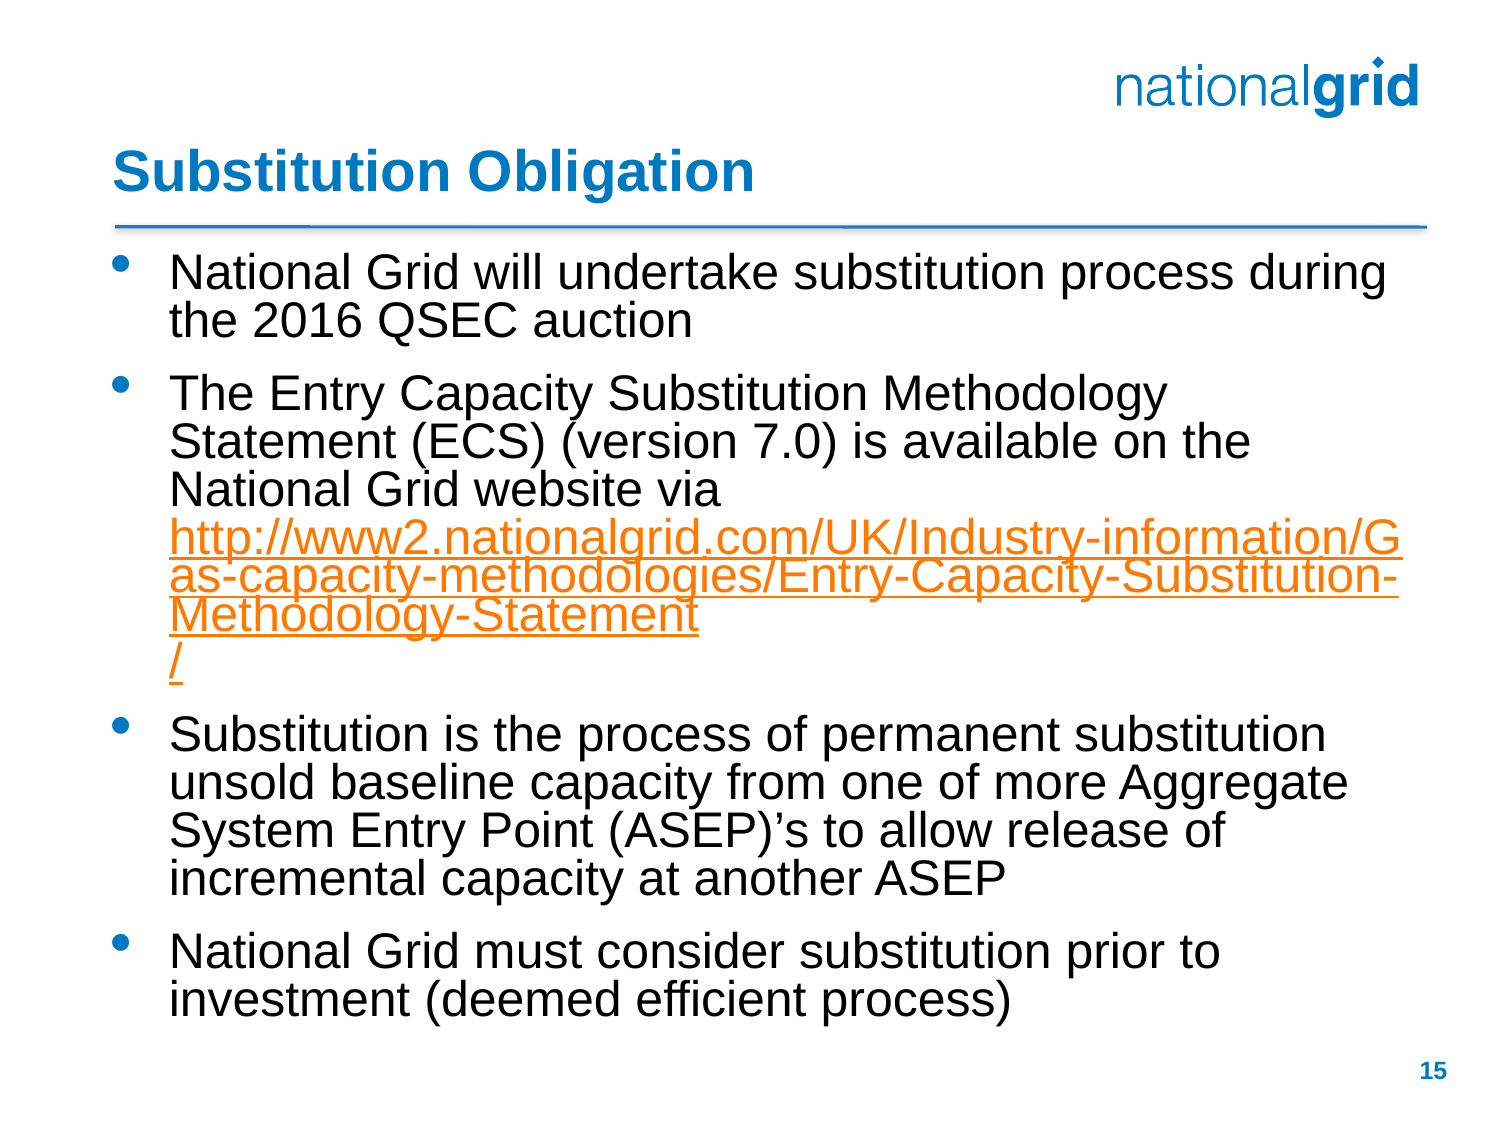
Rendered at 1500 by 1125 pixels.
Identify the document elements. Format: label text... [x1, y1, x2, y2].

title Substitution Obligation [97, 125, 1425, 211]
slide_number 15 [1112, 1046, 1463, 1107]
list National Grid will undertake substitution process during the 2016 QSEC auction The Entry Capacity Substitution Methodology Statement (ECS) (version 7.0) is available on the National Grid website via http://www2.nationalgrid.com/UK/Industry-information/Gas-capacity-methodologies/Entry-Capacity-Substitution-Methodology-Statement/ Substitution is the process of permanent substitution unsold baseline capacity from one of more Aggregate System Entry Point (ASEP)’s to allow release of incremental capacity at another ASEP National Grid must consider substitution prior to investment (deemed efficient process) [97, 243, 1425, 1007]
